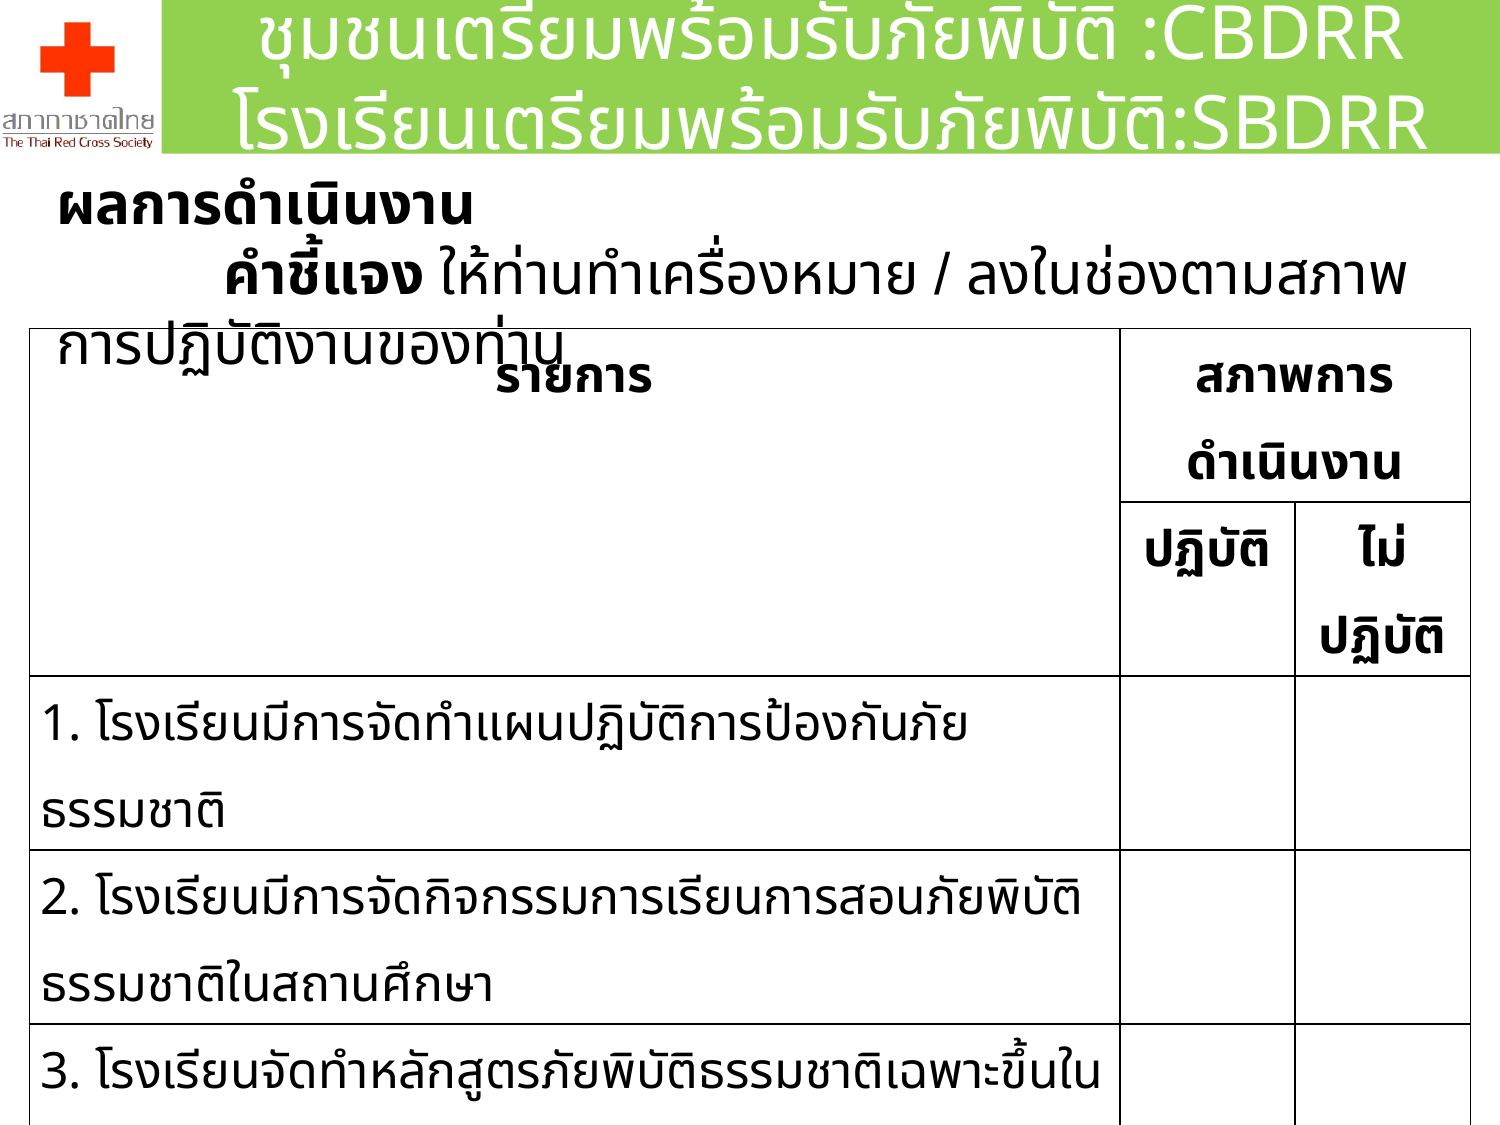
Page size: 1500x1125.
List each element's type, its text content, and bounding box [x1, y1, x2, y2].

text_box ผลการดำเนินงาน คำชี้แจง ให้ท่านทำเครื่องหมาย / ลงในช่องตามสภาพการปฏิบัติงานของท่าน [41, 158, 1459, 384]
table_cell ไม่ปฏิบัติ [1296, 503, 1470, 675]
table_cell [1121, 851, 1294, 1023]
table_header สภาพการดำเนินงาน [1121, 329, 1470, 501]
table_header รายการ [30, 329, 1119, 675]
table_cell 3. โรงเรียนจัดทำหลักสูตรภัยพิบัติธรรมชาติเฉพาะขึ้นในสถานศึกษา [30, 1025, 1119, 1125]
table_cell 1. โรงเรียนมีการจัดทำแผนปฏิบัติการป้องกันภัยธรรมชาติ [30, 677, 1119, 849]
table_cell [1296, 851, 1470, 1023]
text_box ชุมชนเตรียมพร้อมรับภัยพิบัติ :CBDRR โรงเรียนเตรียมพร้อมรับภัยพิบัติ:SBDRR [159, 0, 1500, 156]
picture [0, 1, 159, 154]
table_cell 2. โรงเรียนมีการจัดกิจกรรมการเรียนการสอนภัยพิบัติธรรมชาติในสถานศึกษา [30, 851, 1119, 1023]
table_cell [1121, 1025, 1294, 1125]
table_cell [1296, 1025, 1470, 1125]
table_cell [1296, 677, 1470, 849]
table_cell ปฏิบัติ [1121, 503, 1294, 675]
table_cell [1121, 677, 1294, 849]
